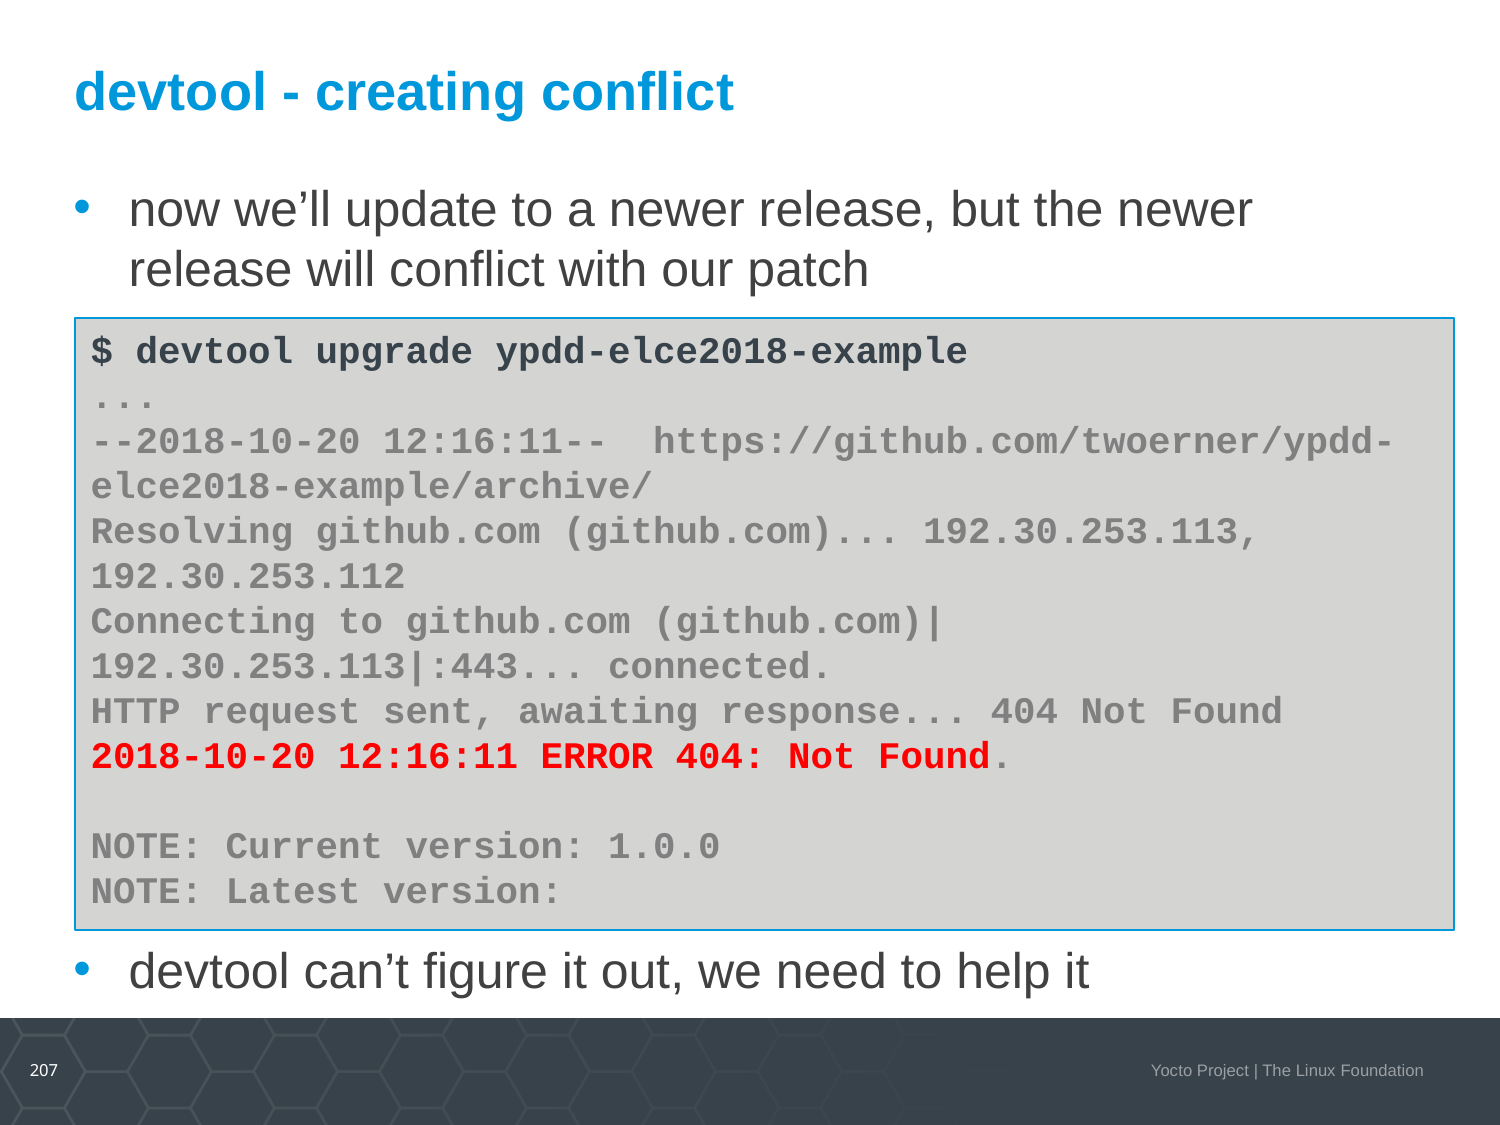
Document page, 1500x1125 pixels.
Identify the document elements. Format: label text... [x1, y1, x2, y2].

text_box $ devtool upgrade ypdd-elce2018-example ... --2018-10-20 12:16:11-- https://github.com/twoerner/ypdd-elce2018-example/archive/ Resolving github.com (github.com)... 192.30.253.113, 192.30.253.112 Connecting to github.com (github.com)|192.30.253.113|:443... connected. HTTP request sent, awaiting response... 404 Not Found 2018-10-20 12:16:11 ERROR 404: Not Found. NOTE: Current version: 1.0.0 NOTE: Latest version: [74, 318, 1455, 930]
picture [0, 0, 1500, 1125]
text_box devtool can’t figure it out, we need to help it [72, 938, 1422, 1107]
text_box devtool - creating conflict [74, 66, 1424, 212]
text_box now we’ll update to a newer release, but the newer release will conflict with our patch [72, 176, 1422, 345]
